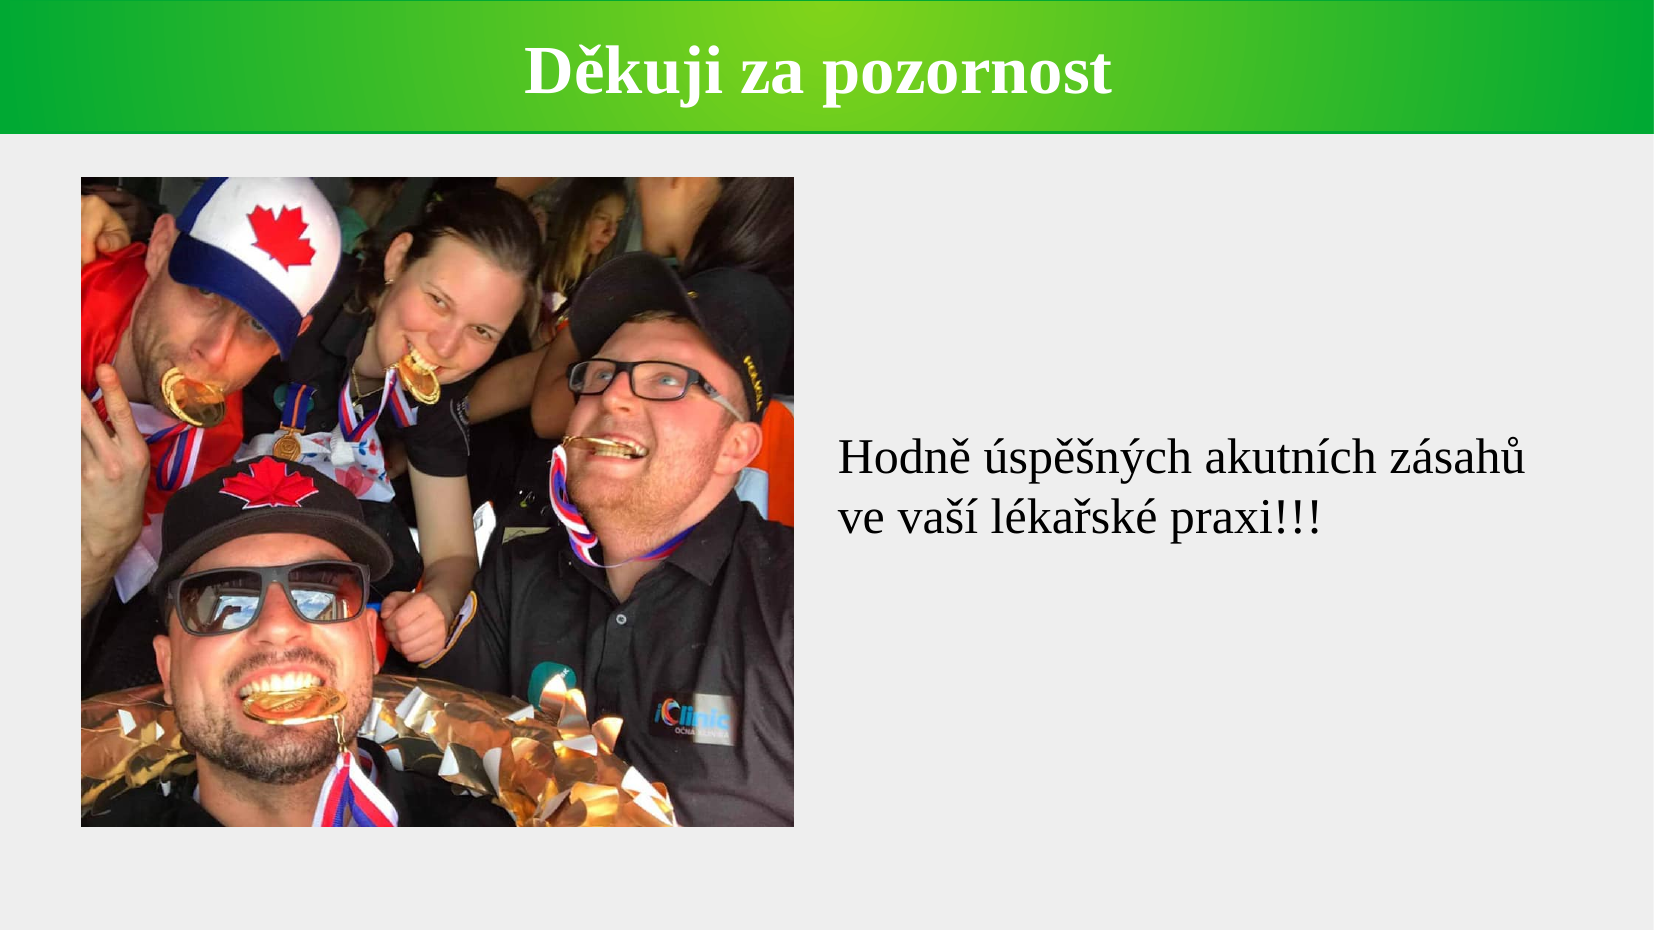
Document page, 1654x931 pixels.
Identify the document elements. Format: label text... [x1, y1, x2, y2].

title Děkuji za pozornost [73, 0, 1565, 145]
picture [81, 177, 794, 827]
list Hodně úspěšných akutních zásahů ve vaší lékařské praxi!!! [837, 177, 1566, 827]
